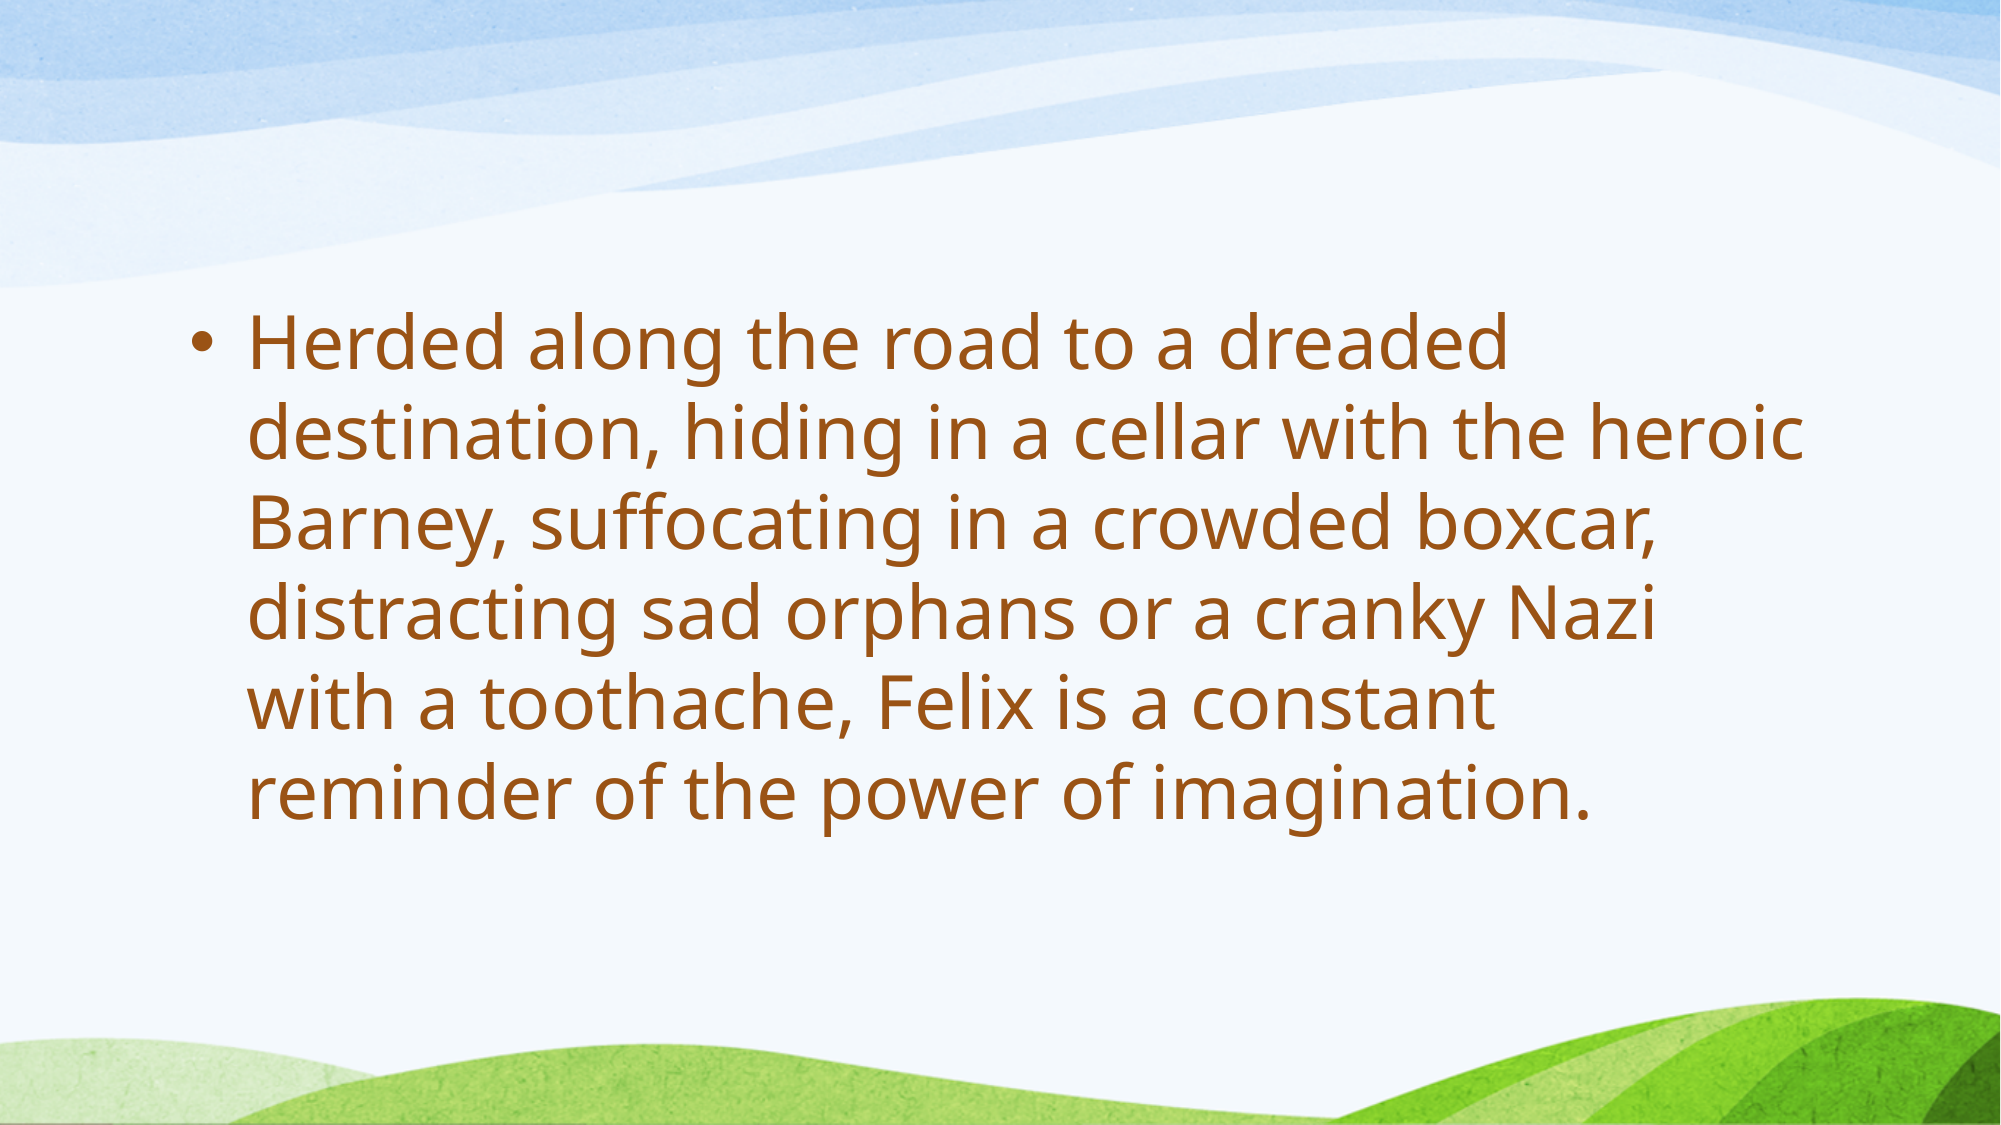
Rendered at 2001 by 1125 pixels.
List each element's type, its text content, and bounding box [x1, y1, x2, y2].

list Herded along the road to a dreaded destination, hiding in a cellar with the heroic Barney, suffocating in a crowded boxcar, distracting sad orphans or a cranky Nazi with a toothache, Felix is a constant reminder of the power of imagination. [174, 287, 1825, 982]
picture [0, 0, 2001, 1125]
